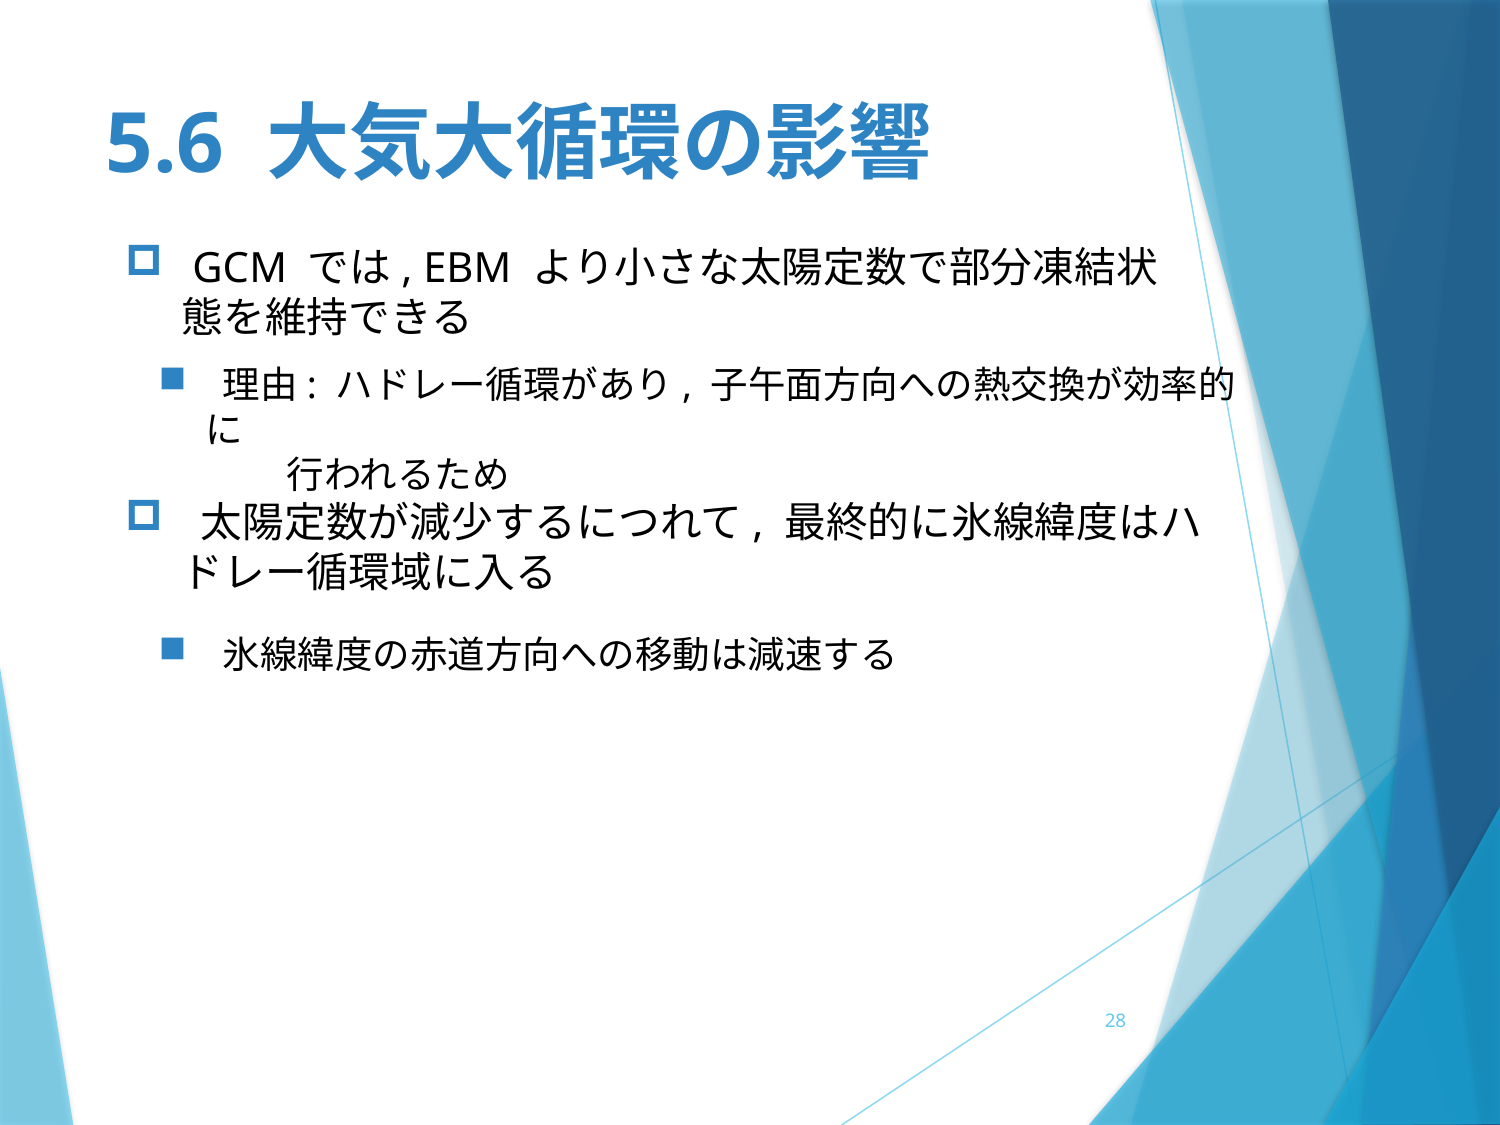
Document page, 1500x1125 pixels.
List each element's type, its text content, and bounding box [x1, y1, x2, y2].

slide_number 28 [1057, 991, 1142, 1051]
text_box 5.6 大気大循環の影響 [90, 81, 1038, 197]
text_box 氷線緯度の赤道方向への移動は減速する [143, 578, 1260, 683]
text_box 理由: ハドレー循環があり, 子午面方向への熱交換が効率的に 行われるため [143, 309, 1260, 504]
text_box GCM では, EBM より小さな太陽定数で部分凍結状態を維持できる [110, 233, 1206, 399]
text_box 太陽定数が減少するにつれて, 最終的に氷線緯度はハドレー循環域に入る [110, 487, 1228, 603]
